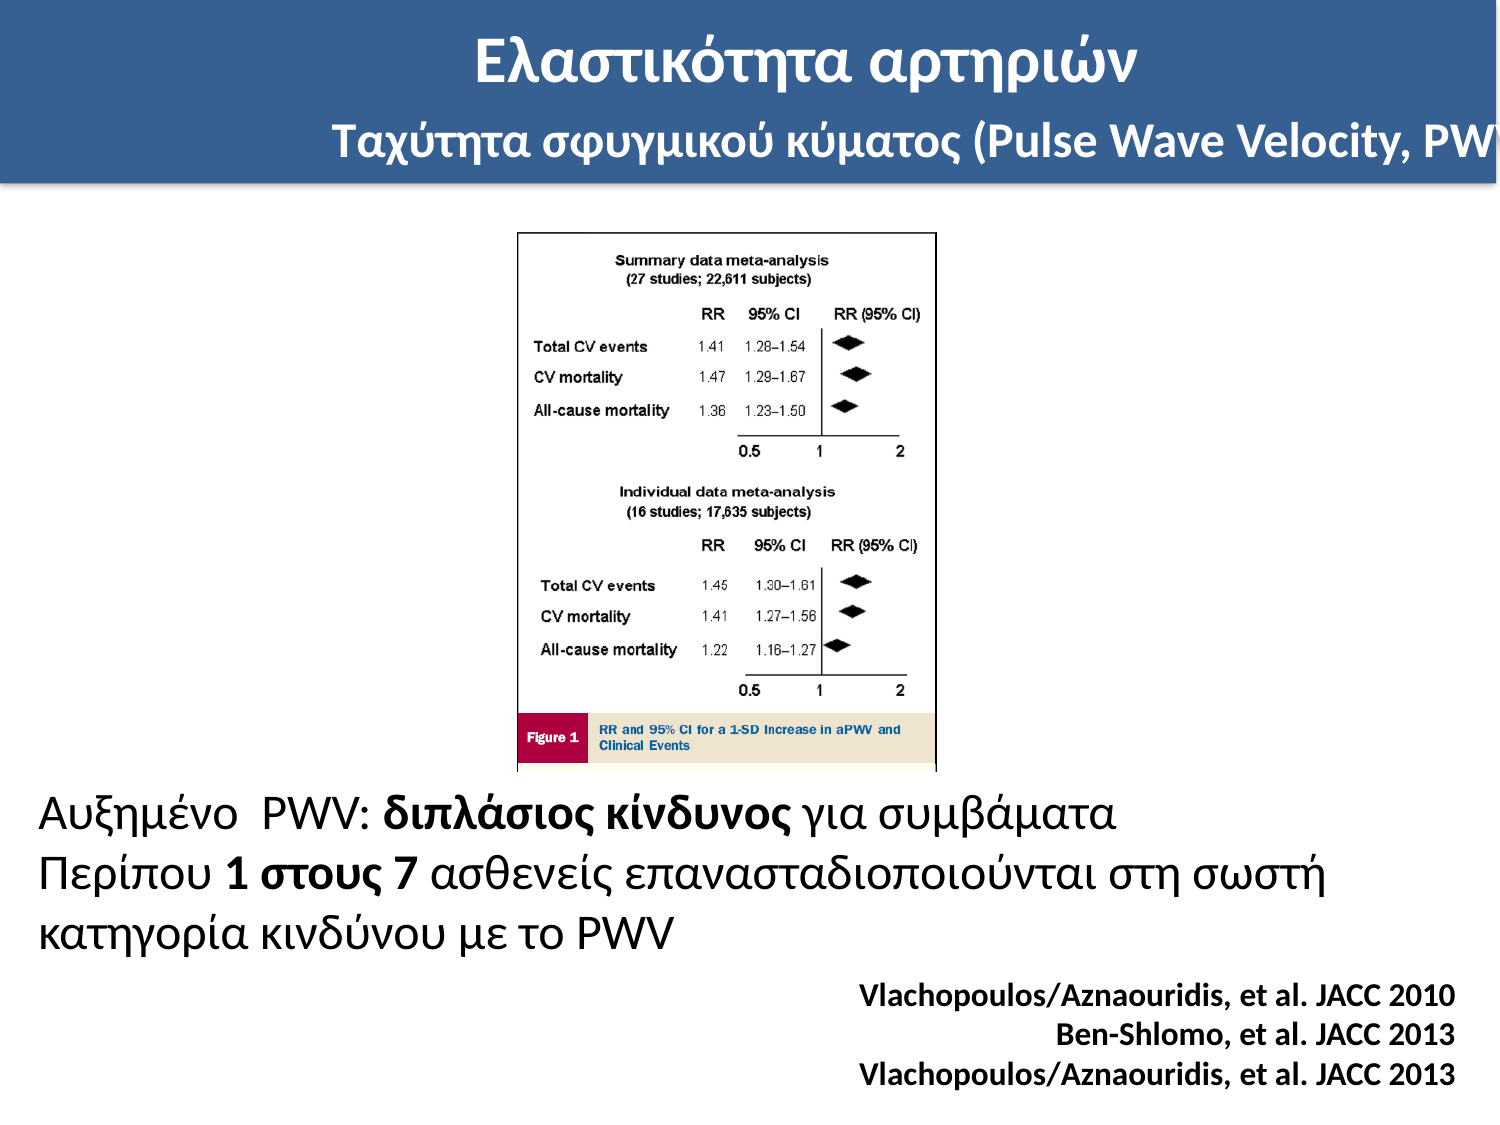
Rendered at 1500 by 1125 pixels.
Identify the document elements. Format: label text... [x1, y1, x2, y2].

text_box Ελαστικότητα αρτηριών Ταχύτητα σφυγμικού κύματος (Pulse Wave Velocity, PWV) [0, 0, 1497, 184]
text_box Vlachopoulos/Aznaouridis, et al. JACC 2010 Ben-Shlomo, et al. JACC 2013 Vlachopoulos/Aznaouridis, et al. JACC 2013 [770, 968, 1471, 1057]
picture [494, 211, 958, 773]
text_box Αυξημένο PWV: διπλάσιος κίνδυνος για συμβάματα Περίπου 1 στους 7 ασθενείς επανασταδιοποιούνται στη σωστή κατηγορία κινδύνου με το PWV [23, 771, 1471, 967]
